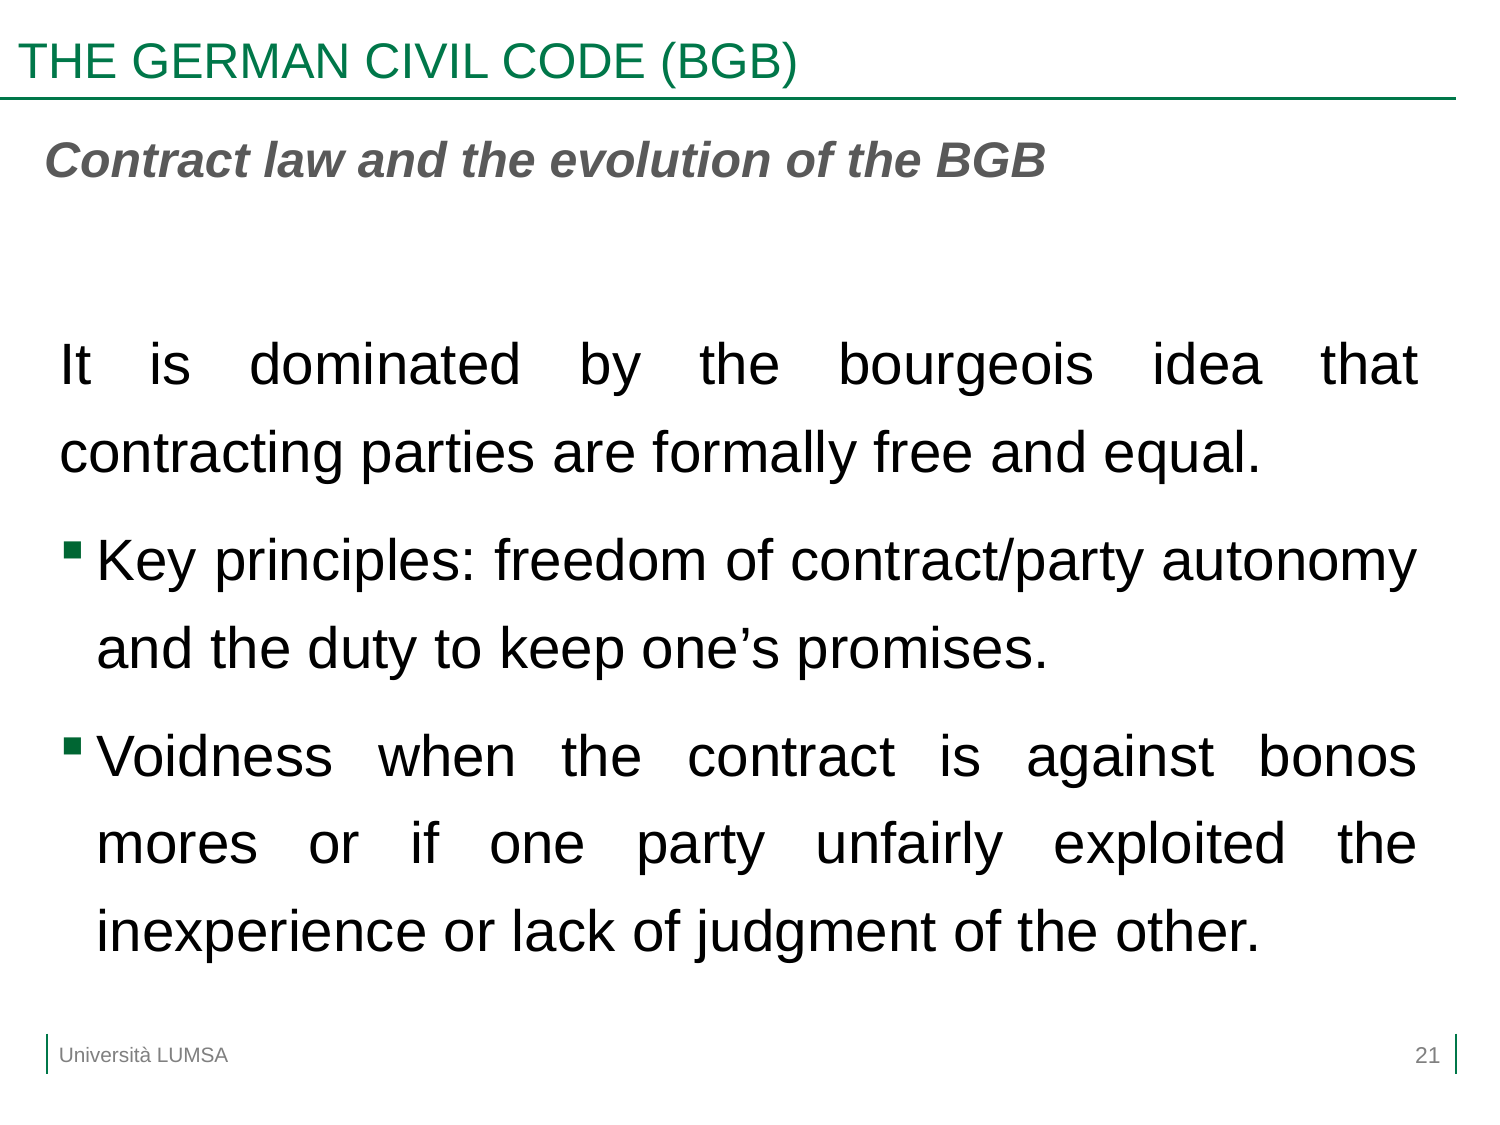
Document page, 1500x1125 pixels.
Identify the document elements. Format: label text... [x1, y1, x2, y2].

slide_number 21 [1288, 1024, 1456, 1084]
list It is dominated by the bourgeois idea that contracting parties are formally free and equal. Key principles: freedom of contract/party autonomy and the duty to keep one’s promises. Voidness when the contract is against bonos mores or if one party unfairly exploited the inexperience or lack of judgment of the other. [44, 211, 1435, 1025]
list Contract law and the evolution of the BGB [44, 120, 1456, 211]
title THE GERMAN CIVIL CODE (BGB) [17, 28, 1500, 97]
